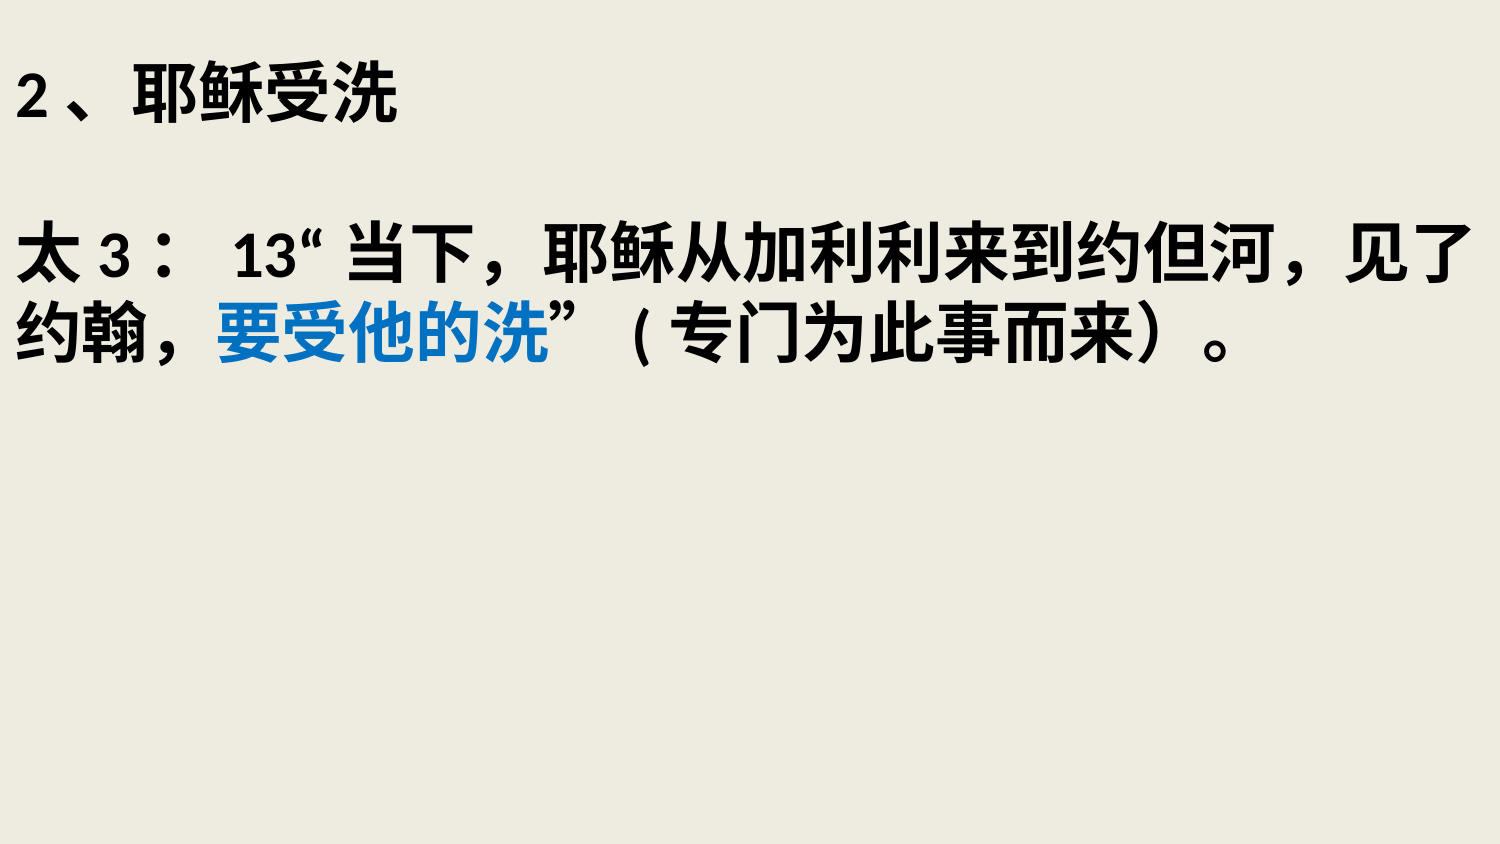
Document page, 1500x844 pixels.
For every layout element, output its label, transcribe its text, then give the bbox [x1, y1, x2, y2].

title 2、耶稣受洗 太3：13“当下，耶稣从加利利来到约但河，见了约翰，要受他的洗”(专门为此事而来）。 [0, 0, 1500, 423]
